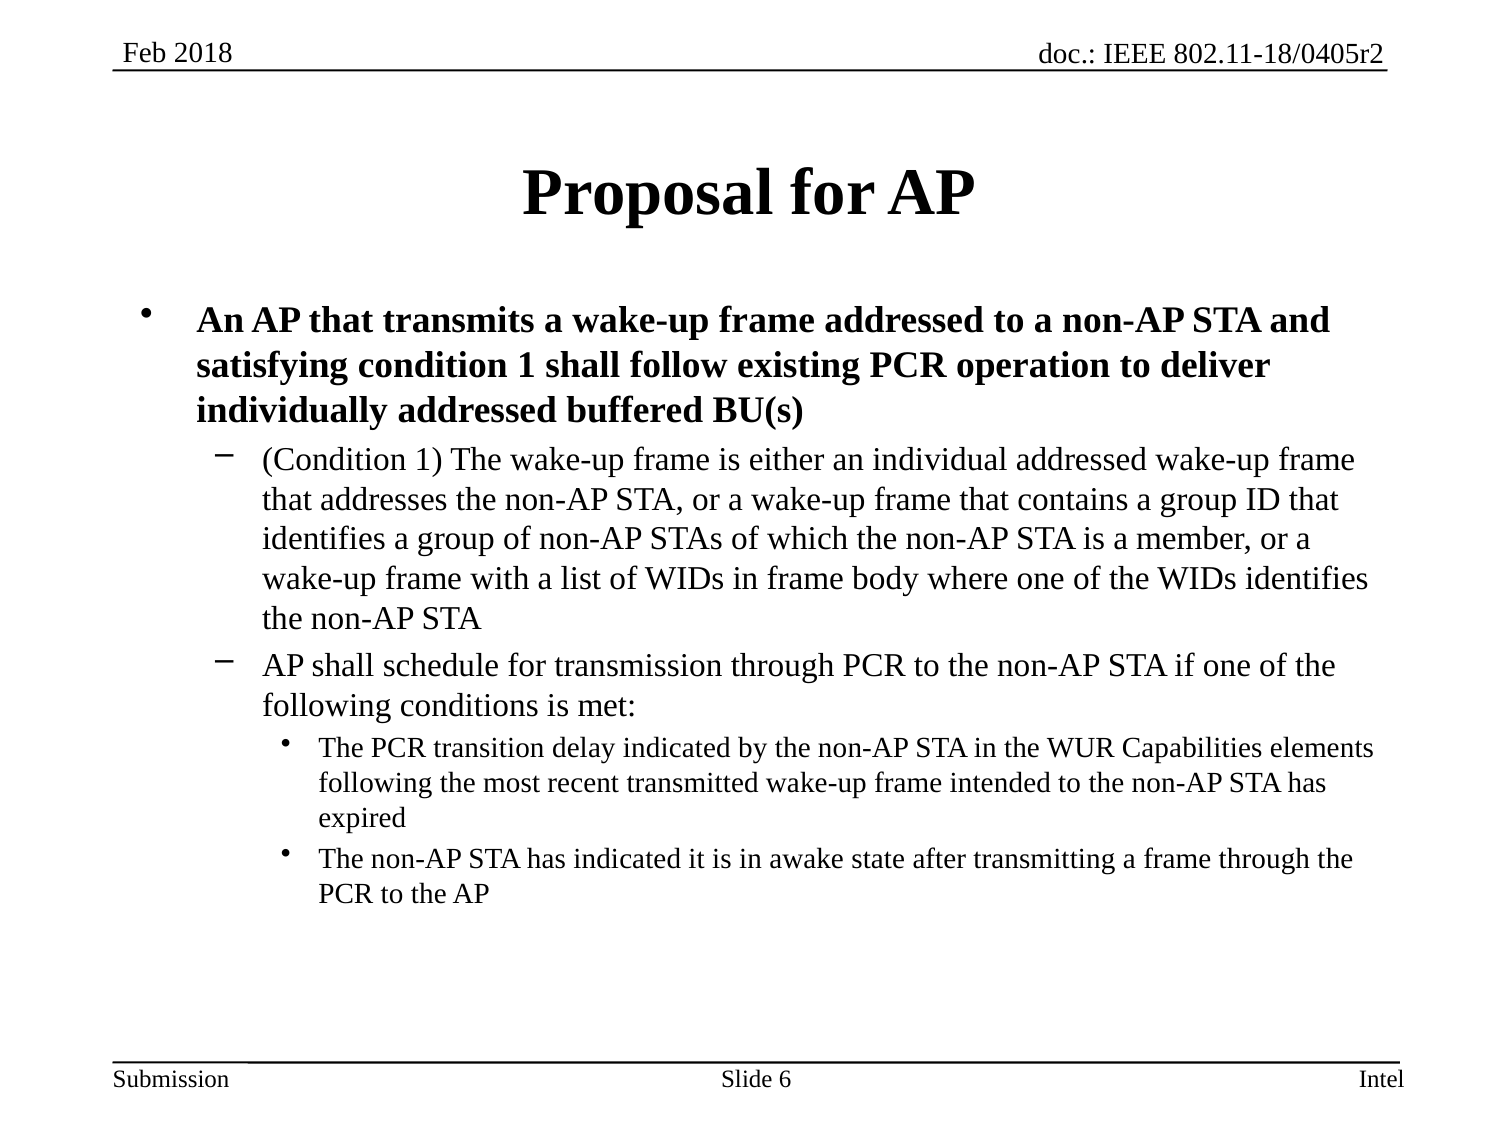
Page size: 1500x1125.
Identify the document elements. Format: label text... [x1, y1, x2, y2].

slide_number Slide 6 [712, 1062, 800, 1093]
list An AP that transmits a wake-up frame addressed to a non-AP STA and satisfying condition 1 shall follow existing PCR operation to deliver individually addressed buffered BU(s) (Condition 1) The wake-up frame is either an individual addressed wake-up frame that addresses the non-AP STA, or a wake-up frame that contains a group ID that identifies a group of non-AP STAs of which the non-AP STA is a member, or a wake-up frame with a list of WIDs in frame body where one of the WIDs identifies the non-AP STA AP shall schedule for transmission through PCR to the non-AP STA if one of the following conditions is met: The PCR transition delay indicated by the non-AP STA in the WUR Capabilities elements following the most recent transmitted wake-up frame intended to the non-AP STA has expired The non-AP STA has indicated it is in awake state after transmitting a frame through the PCR to the AP [124, 287, 1401, 963]
footer Intel [1134, 1062, 1405, 1093]
title Proposal for AP [112, 99, 1388, 276]
